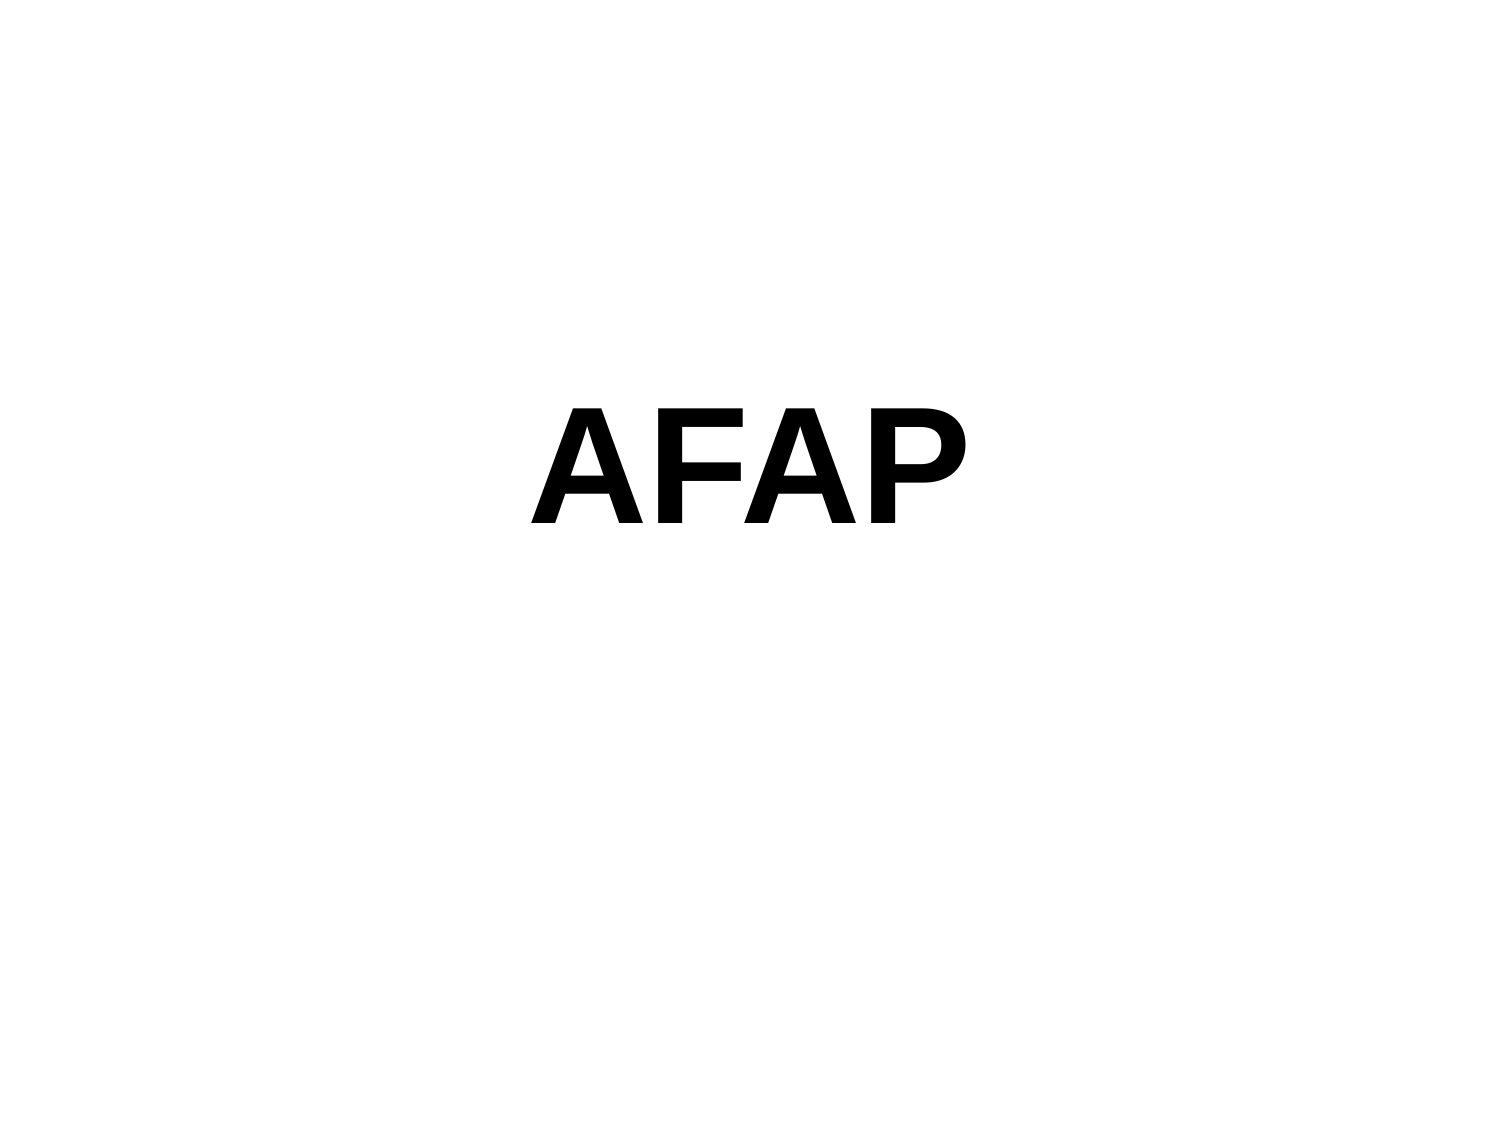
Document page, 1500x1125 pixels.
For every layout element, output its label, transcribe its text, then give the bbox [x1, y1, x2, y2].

text_box AFAP [112, 349, 1388, 591]
